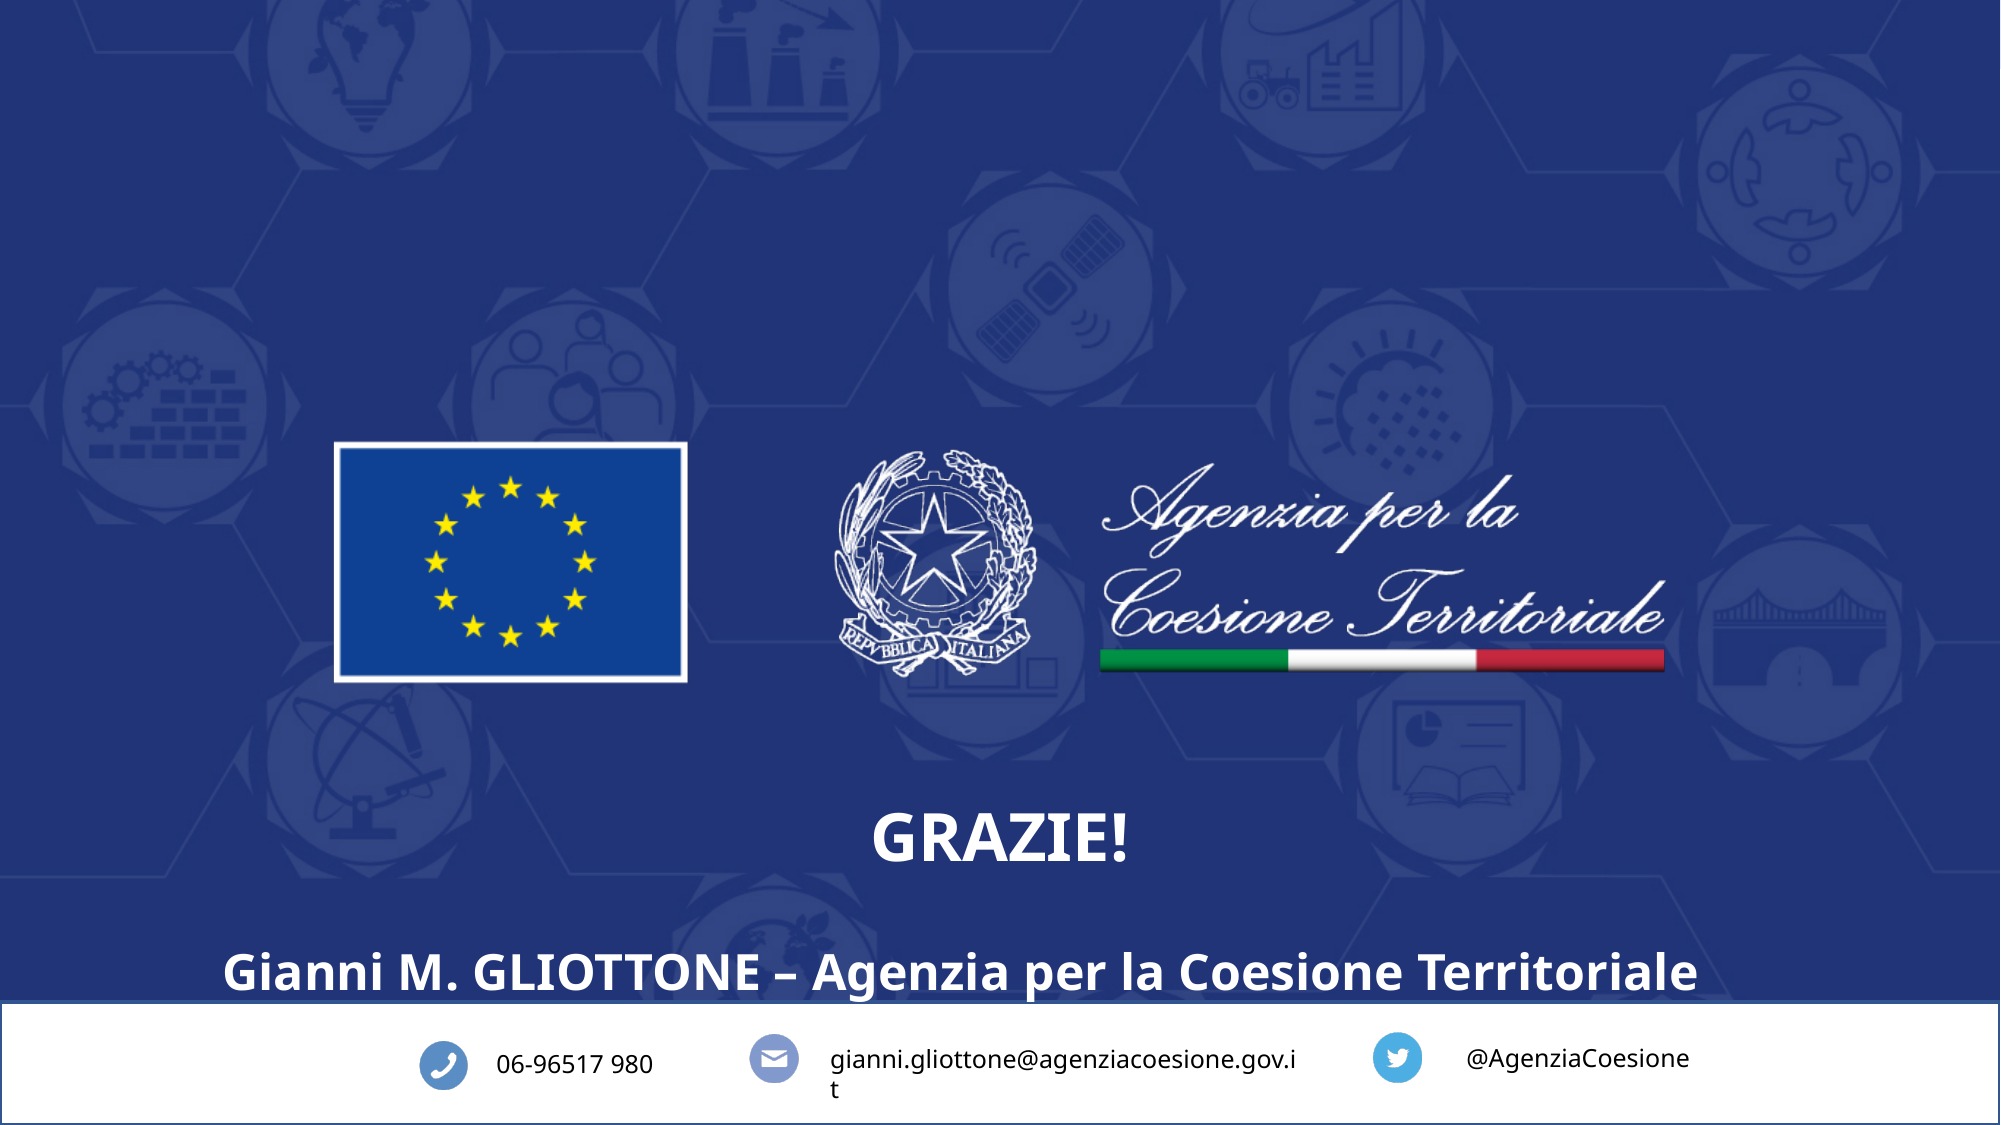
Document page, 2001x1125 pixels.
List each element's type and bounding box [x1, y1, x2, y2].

text_box [418, 1032, 1797, 1090]
picture [0, 0, 2000, 1125]
